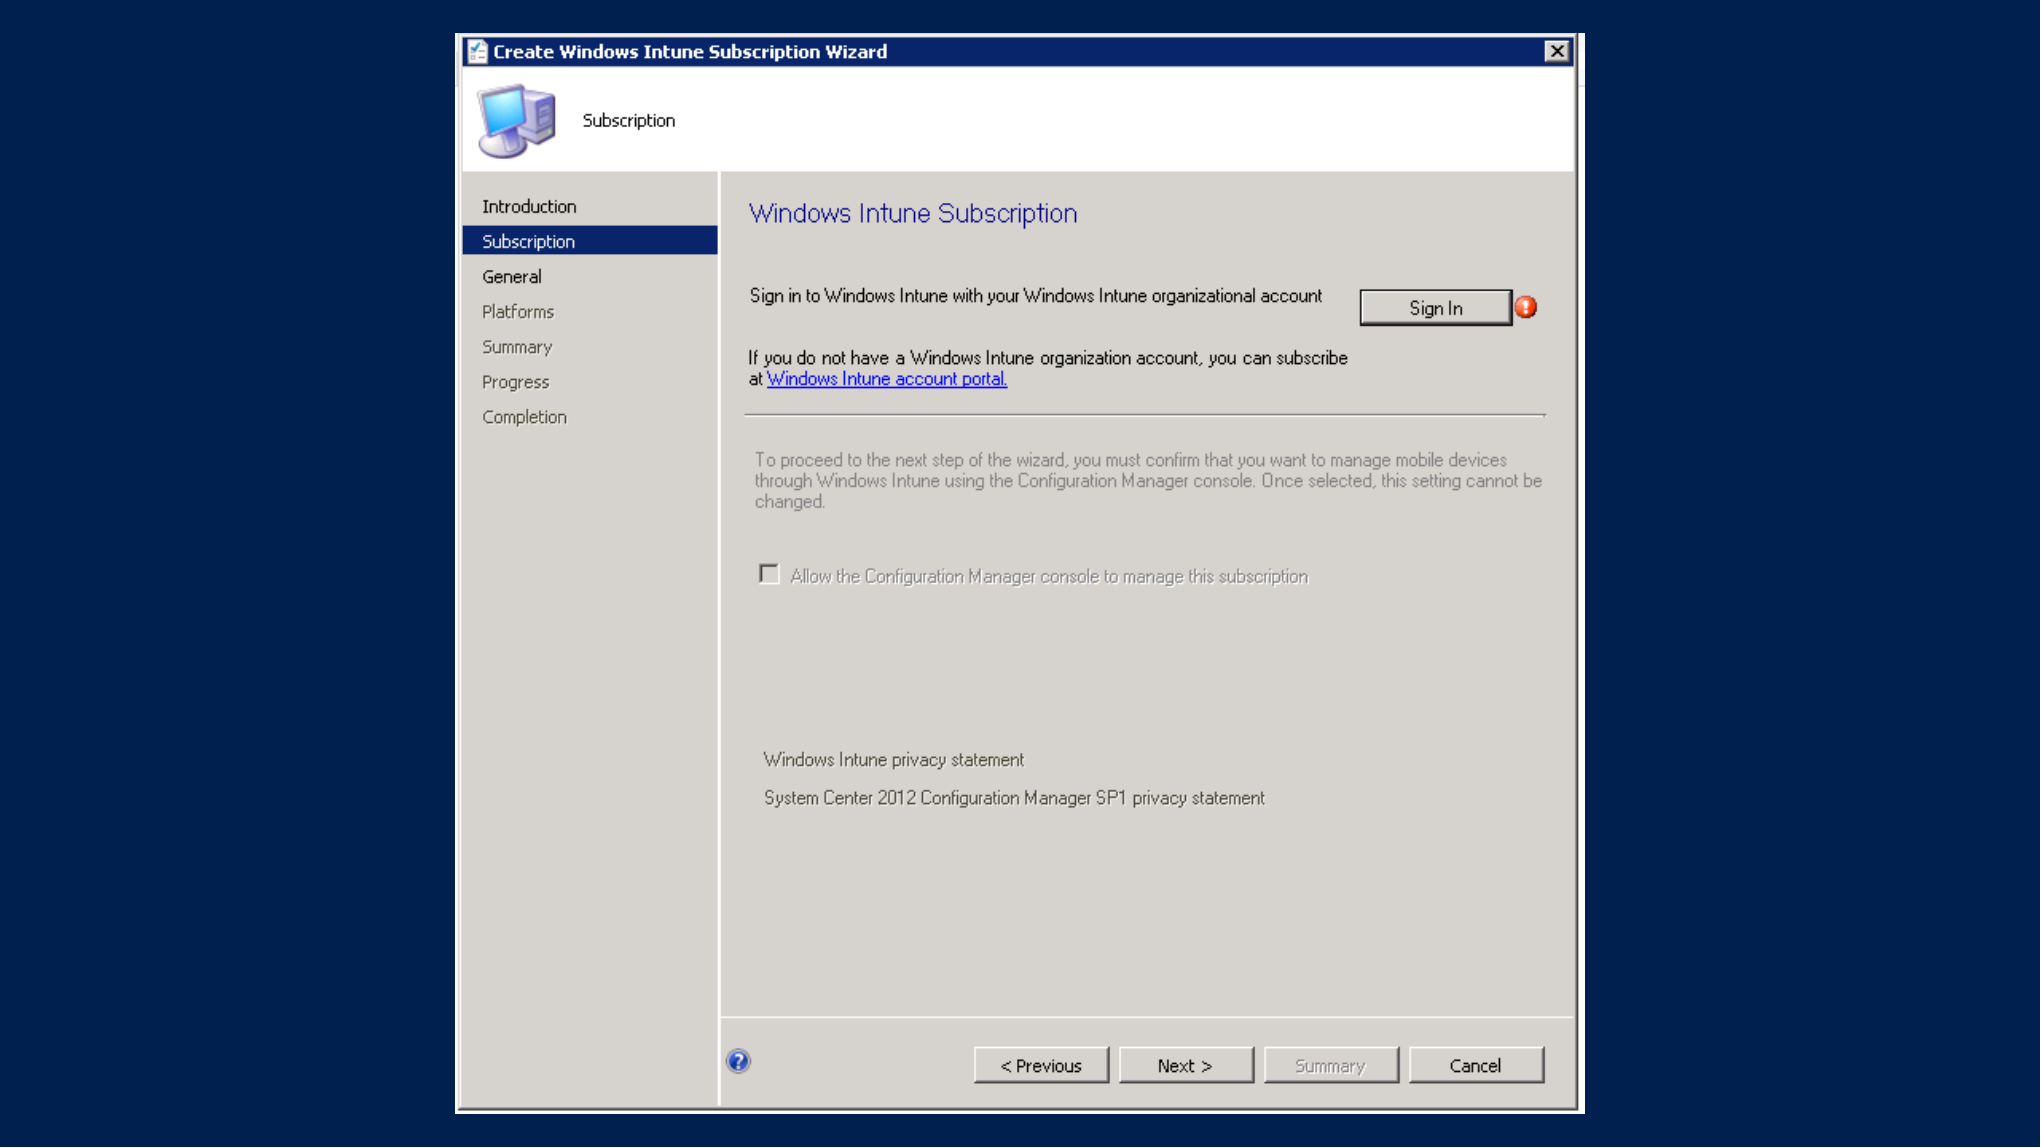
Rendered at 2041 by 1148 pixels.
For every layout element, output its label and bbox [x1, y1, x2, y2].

picture [454, 33, 1586, 1115]
